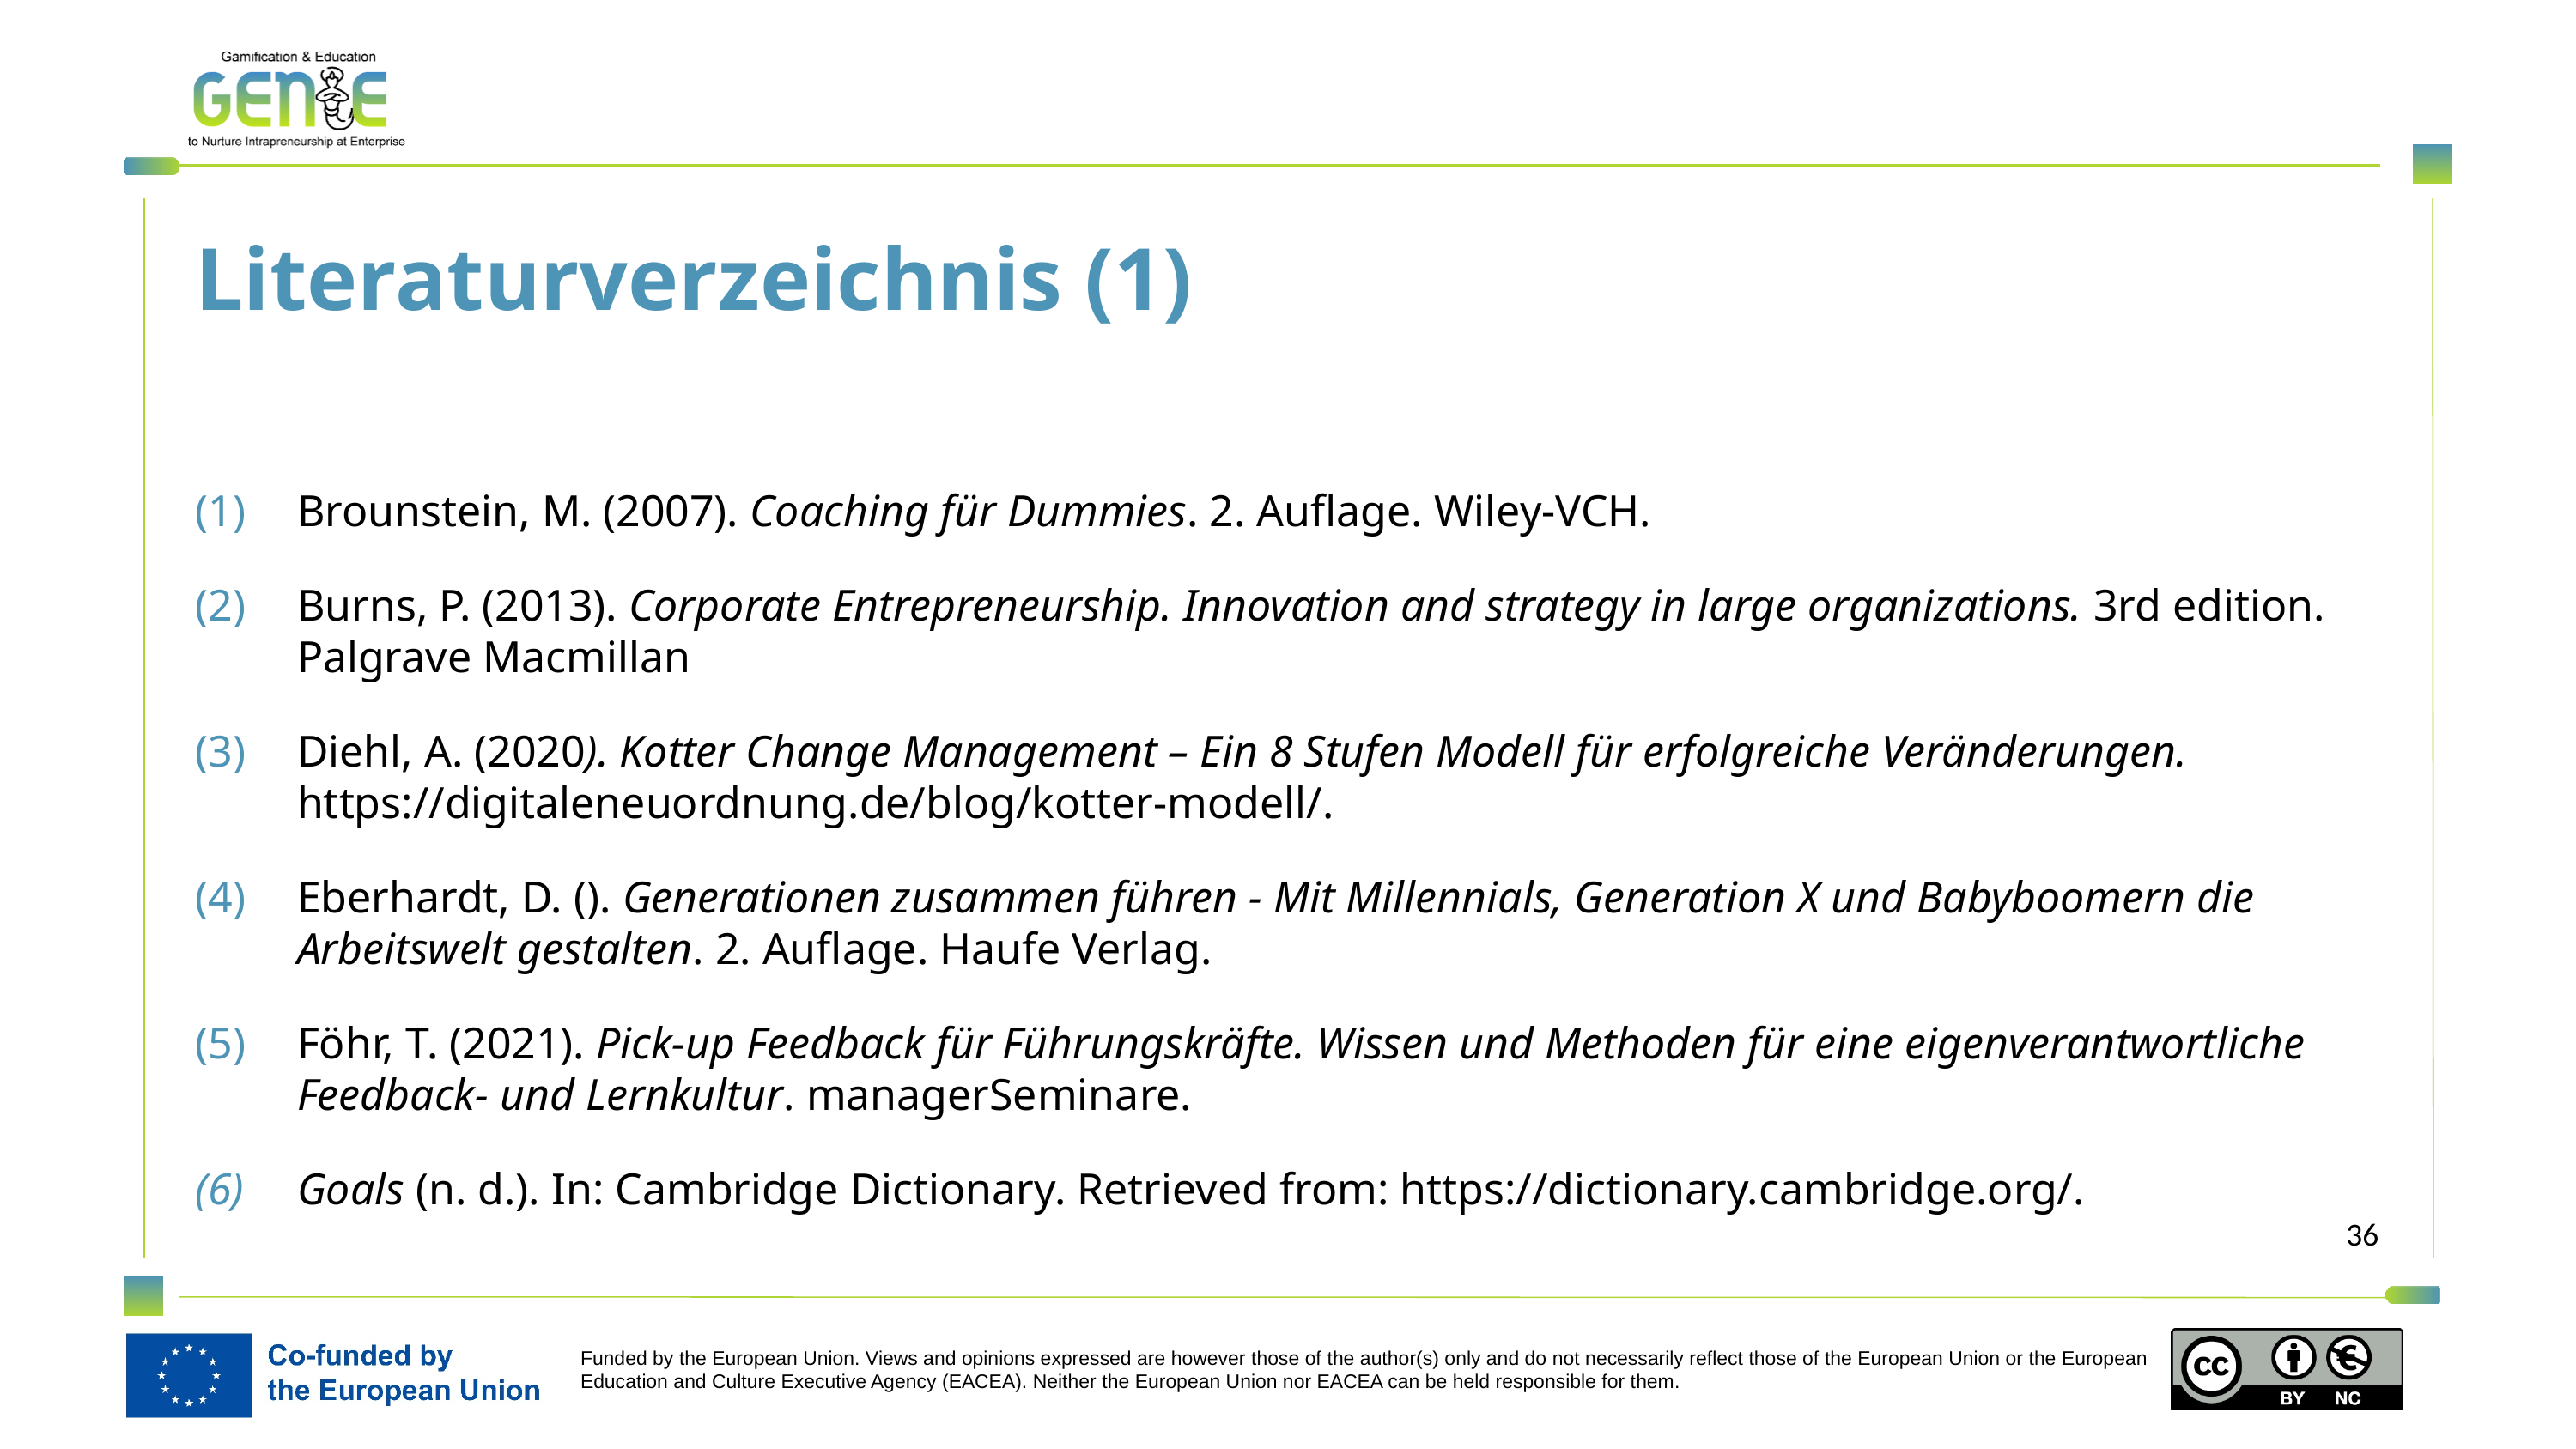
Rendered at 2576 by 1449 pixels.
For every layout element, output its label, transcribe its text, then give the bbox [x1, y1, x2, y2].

picture [111, 1328, 562, 1423]
picture [124, 157, 179, 175]
picture [124, 1276, 163, 1316]
picture [182, 45, 408, 151]
picture [2171, 1328, 2403, 1410]
picture [2385, 1286, 2440, 1304]
text_box Brounstein, M. (2007). Coaching für Dummies. 2. Auflage. Wiley-VCH. Burns, P. (2013). Corporate Entrepreneurship. Innovation and strategy in large organizations. 3rd edition. Palgrave Macmillan Diehl, A. (2020). Kotter Change Management – Ein 8 Stufen Modell für erfolgreiche Veränderungen. https://digitaleneuordnung.de/blog/kotter-modell/. Eberhardt, D. (). Generationen zusammen führen - Mit Millennials, Generation X und Babyboomern die Arbeitswelt gestalten. 2. Auflage. Haufe Verlag. Föhr, T. (2021). Pick-up Feedback für Führungskräfte. Wissen und Methoden für eine eigenverantwortliche Feedback- und Lernkultur. managerSeminare. Goals (n. d.). In: Cambridge Dictionary. Retrieved from: https://dictionary.cambridge.org/. [182, 477, 2399, 1221]
picture [2413, 144, 2452, 184]
text_box Literaturverzeichnis (1) [182, 217, 2458, 334]
